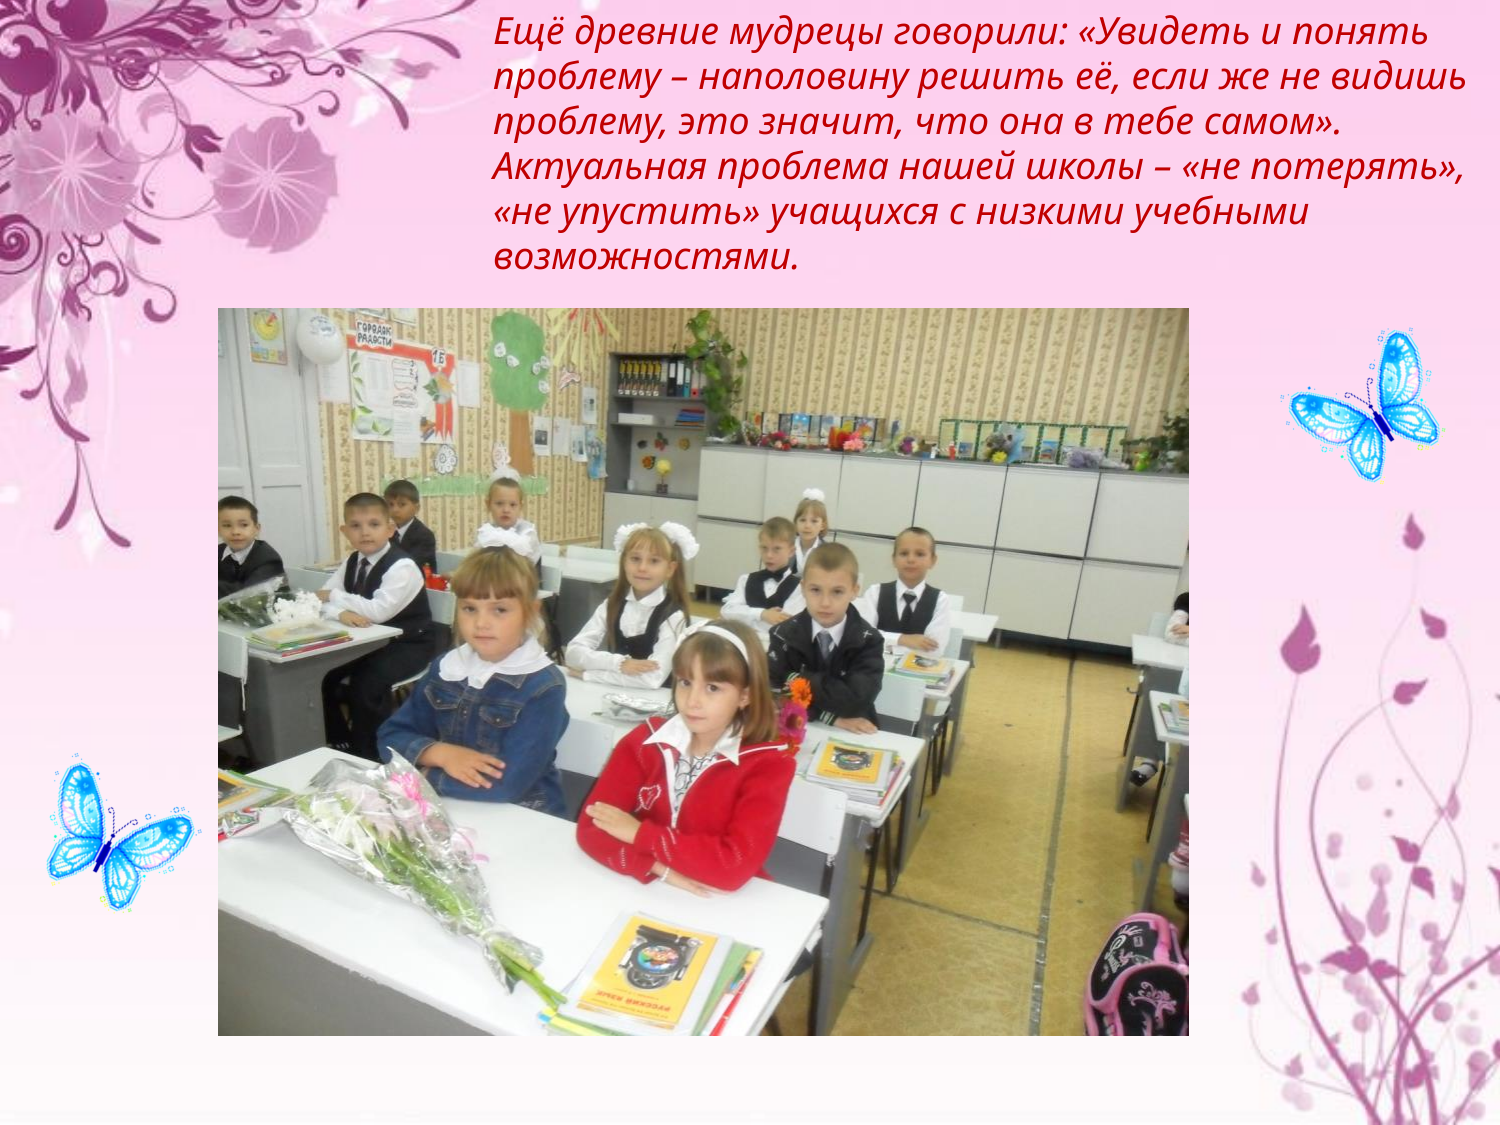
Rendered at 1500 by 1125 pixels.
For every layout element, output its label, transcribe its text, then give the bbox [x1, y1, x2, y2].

text_box Ещё древние мудрецы говорили: «Увидеть и понять проблему – наполовину решить её, если же не видишь проблему, это значит, что она в тебе самом». Актуальная проблема нашей школы – «не потерять», «не упустить» учащихся с низкими учебными возможностями. [478, 0, 1500, 285]
picture [0, 0, 1500, 1125]
